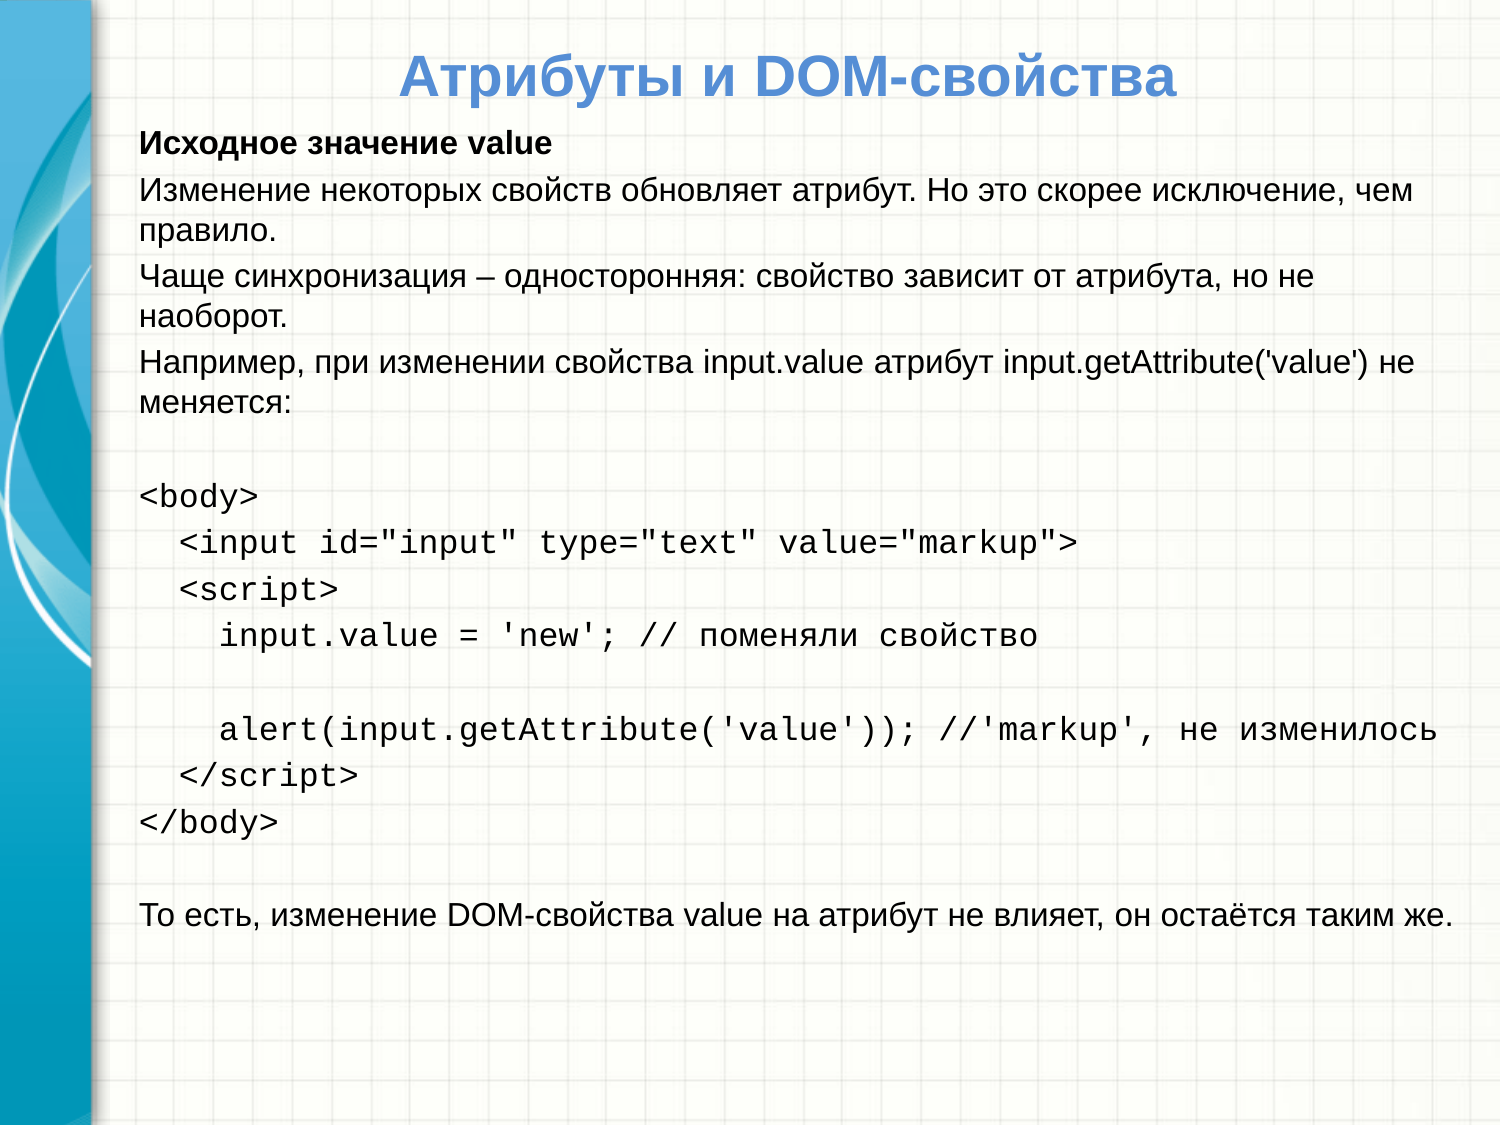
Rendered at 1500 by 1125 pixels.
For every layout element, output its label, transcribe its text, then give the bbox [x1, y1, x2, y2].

list Исходное значение value Изменение некоторых свойств обновляет атрибут. Но это скорее исключение, чем правило. Чаще синхронизация – односторонняя: свойство зависит от атрибута, но не наоборот. Например, при изменении свойства input.value атрибут input.getAttribute('value') не меняется: <body> <input id="input" type="text" value="markup"> <script> input.value = 'new'; // поменяли свойство alert(input.getAttribute('value')); //'markup', не изменилось </script> </body> То есть, изменение DOM-свойства value на атрибут не влияет, он остаётся таким же. [123, 113, 1471, 1059]
picture [0, 0, 1500, 1125]
title Атрибуты и DOM-свойства [125, 44, 1450, 102]
